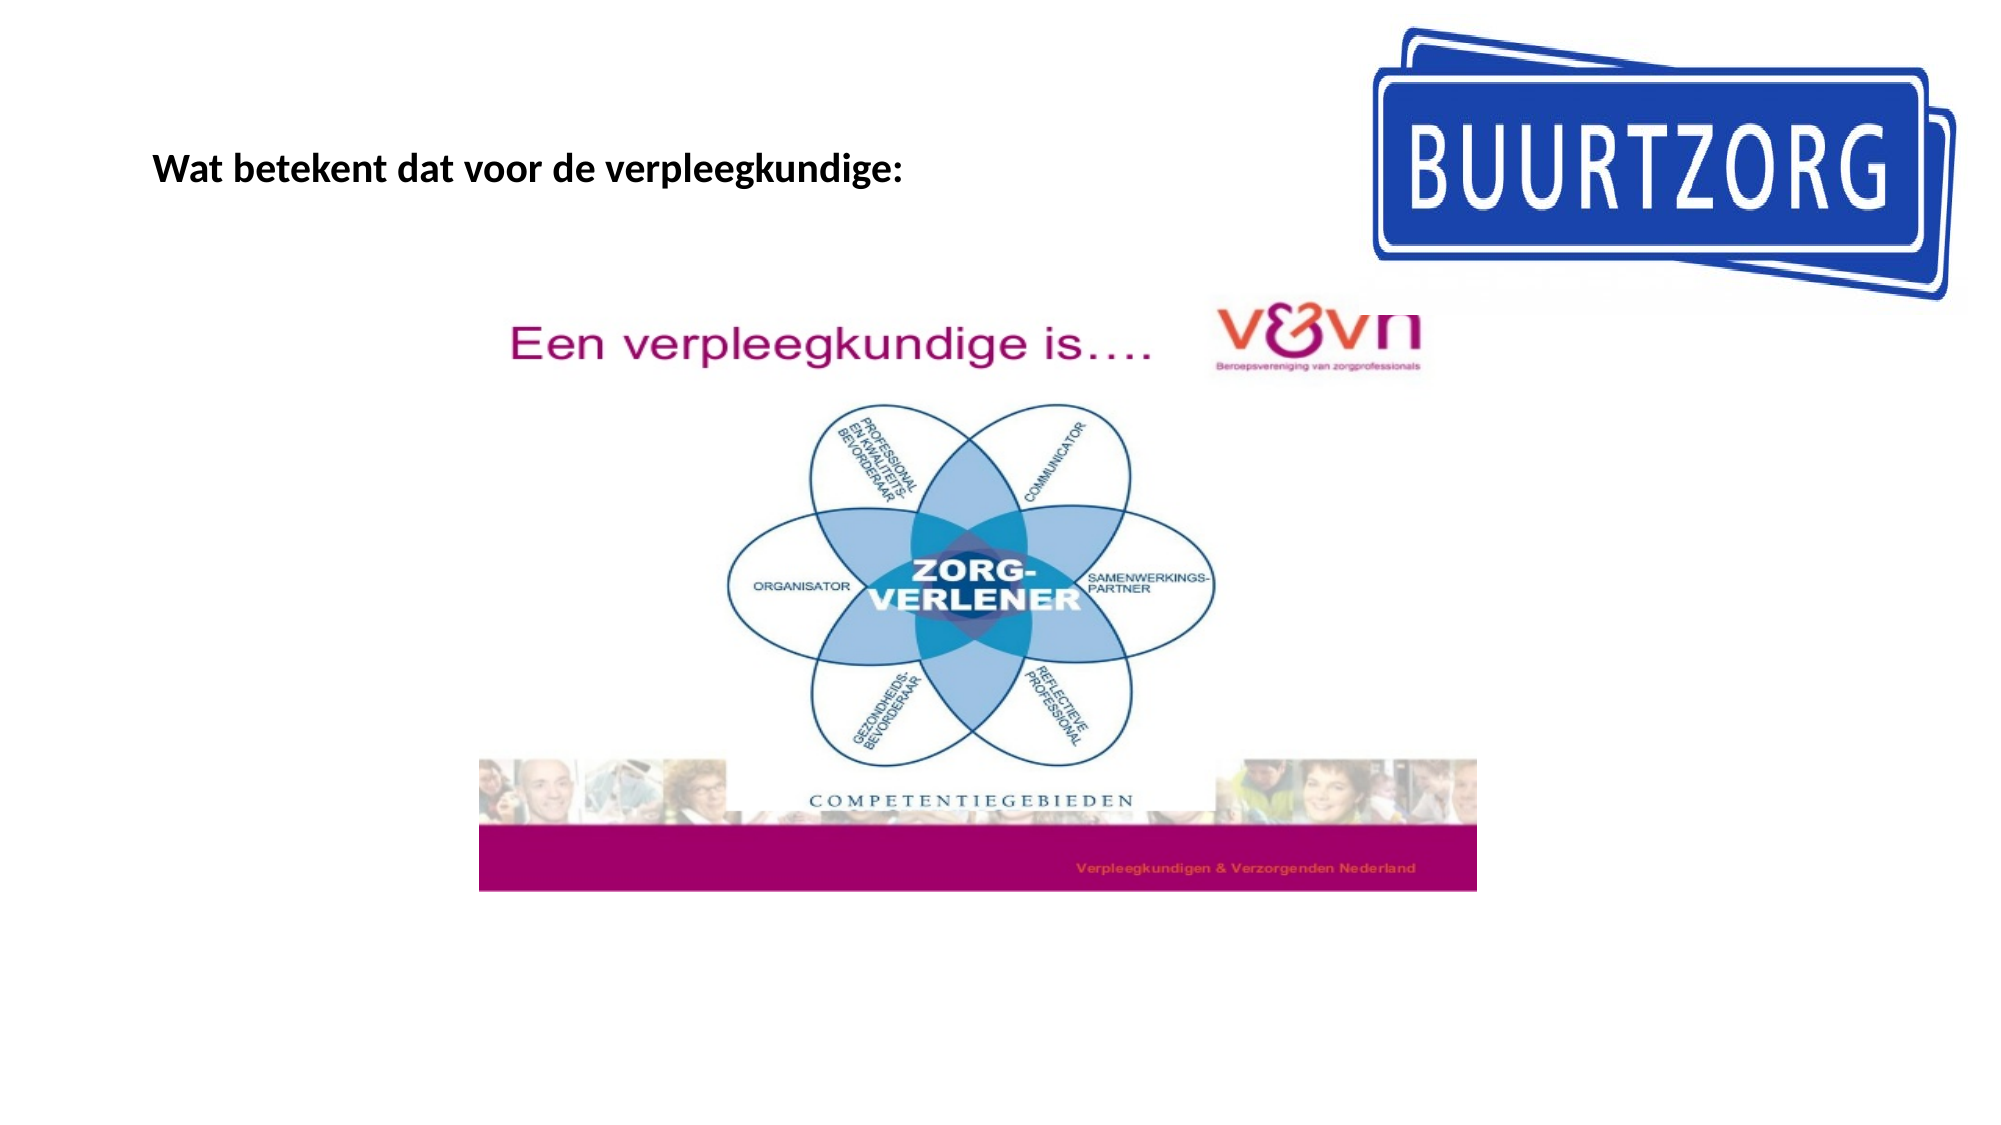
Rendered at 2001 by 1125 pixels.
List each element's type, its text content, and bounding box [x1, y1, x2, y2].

title Wat betekent dat voor de verpleegkundige: [137, 59, 1359, 278]
picture [479, 14, 1968, 892]
